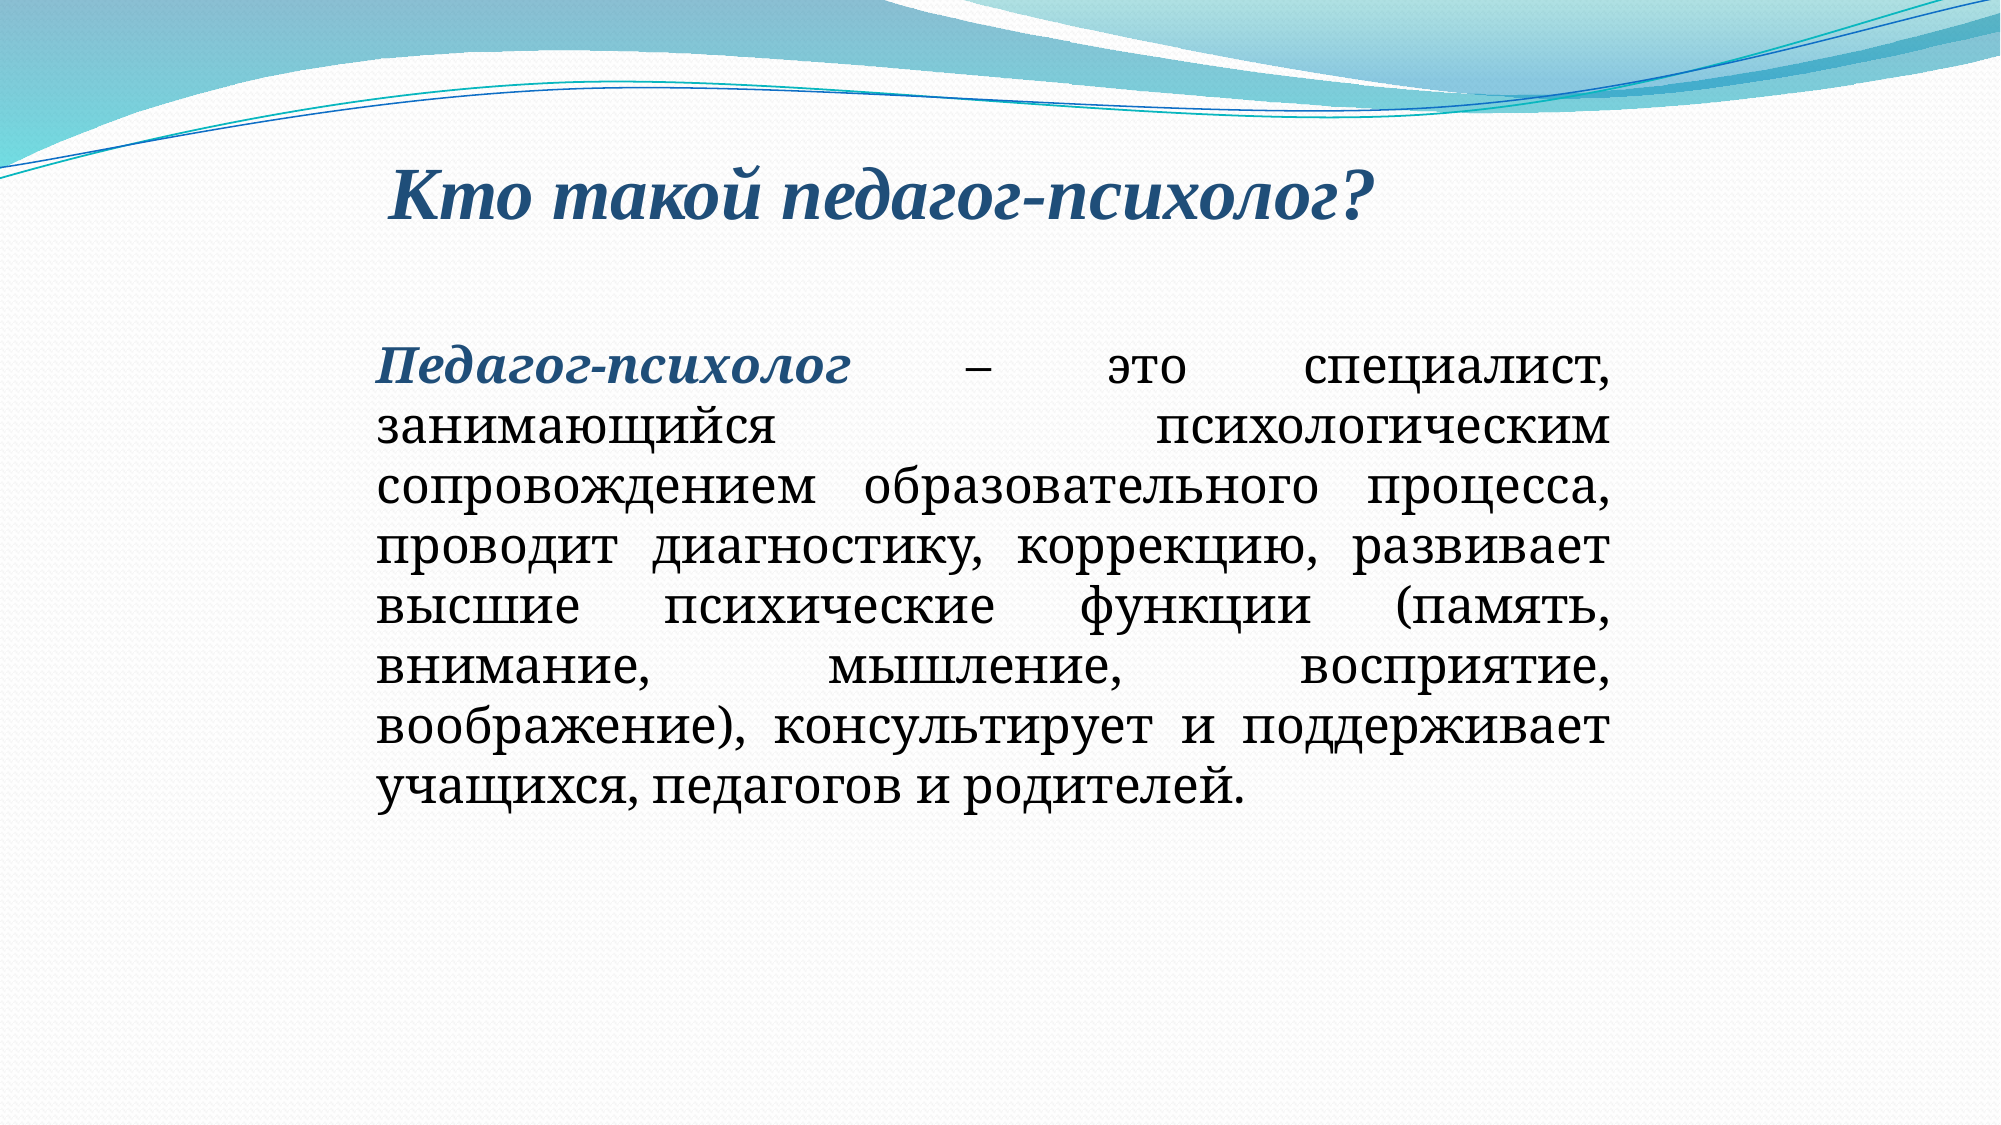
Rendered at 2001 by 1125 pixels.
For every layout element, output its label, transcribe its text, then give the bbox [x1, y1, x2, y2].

text_box Педагог-психолог – это специалист, занимающийся психологическим сопровождением образовательного процесса, проводит диагностику, коррекцию, развивает высшие психические функции (память, внимание, мышление, восприятие, воображение), консультирует и поддерживает учащихся, педагогов и родителей. [362, 326, 1626, 821]
text_box Кто такой педагог-психолог? [373, 137, 1579, 242]
